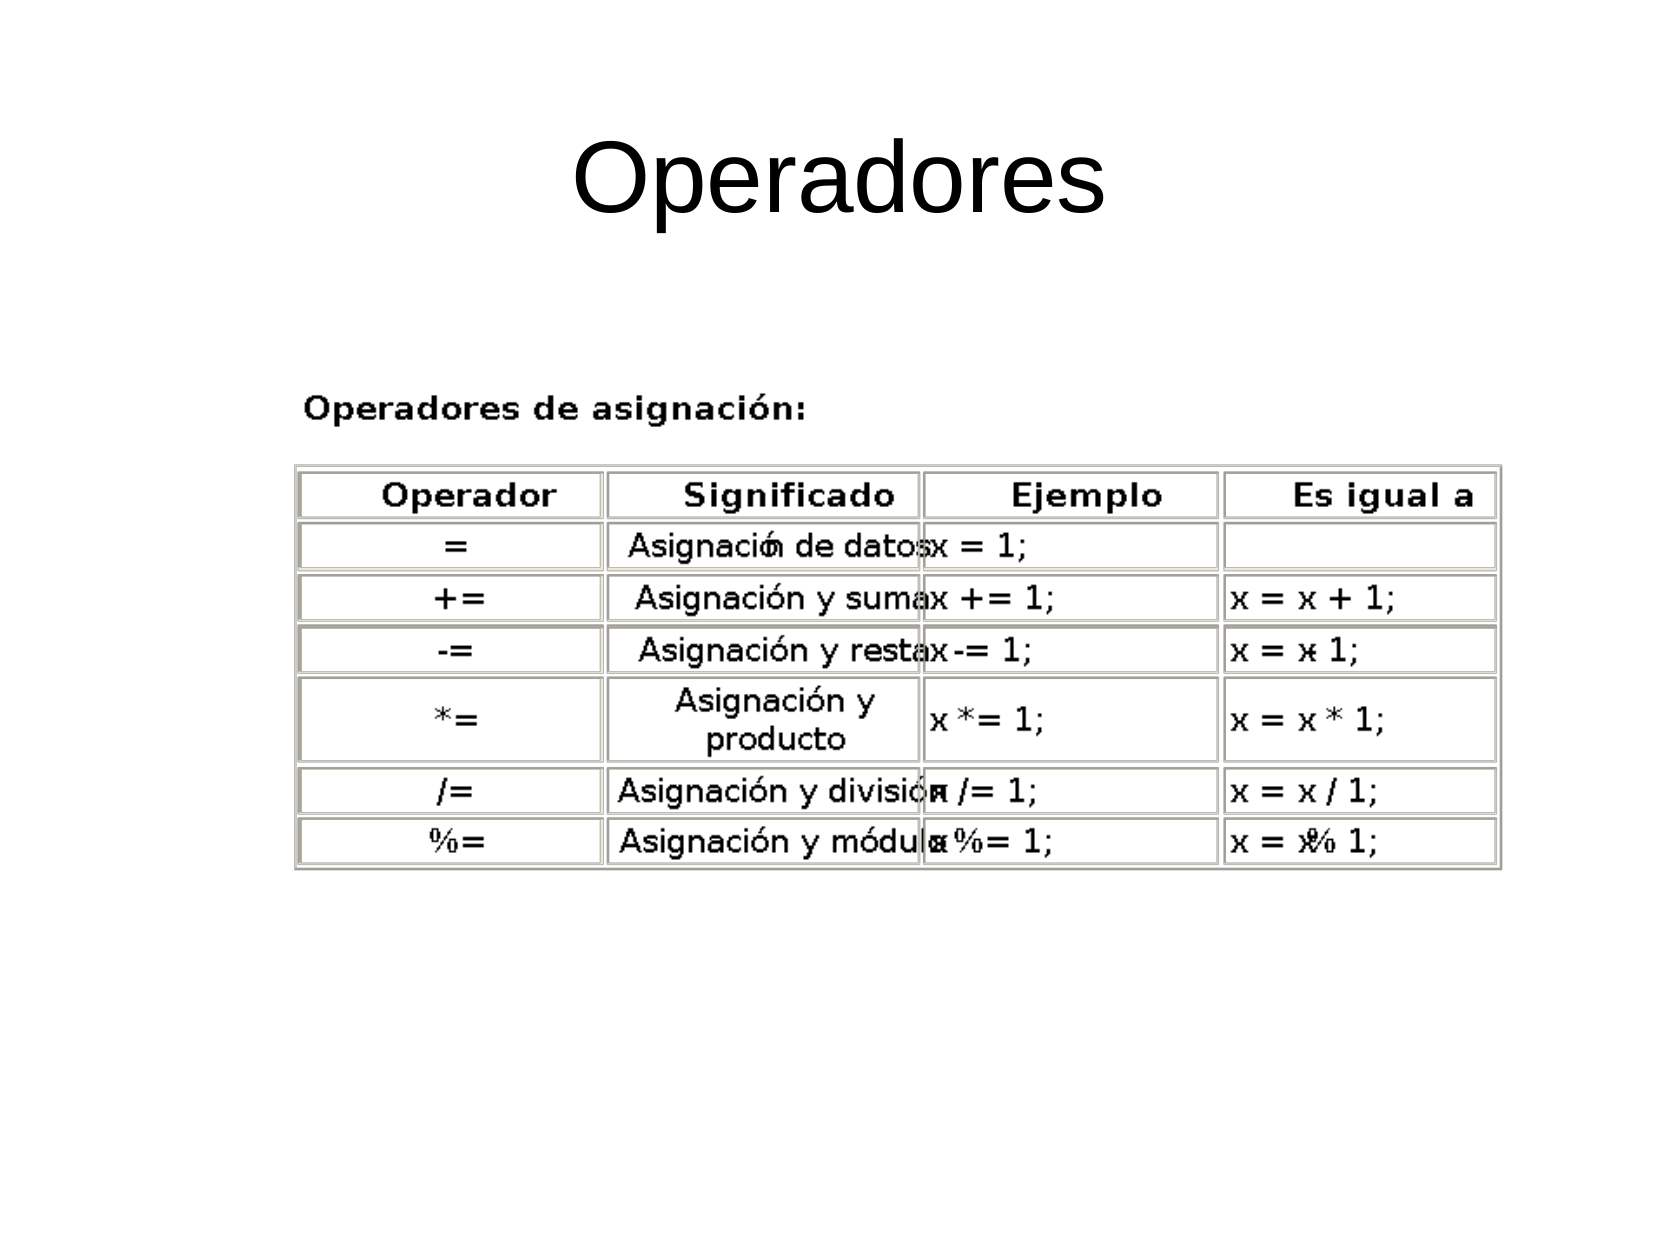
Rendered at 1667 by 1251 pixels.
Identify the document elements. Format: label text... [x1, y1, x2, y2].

title Operadores [100, 58, 1579, 263]
picture [293, 386, 1504, 872]
